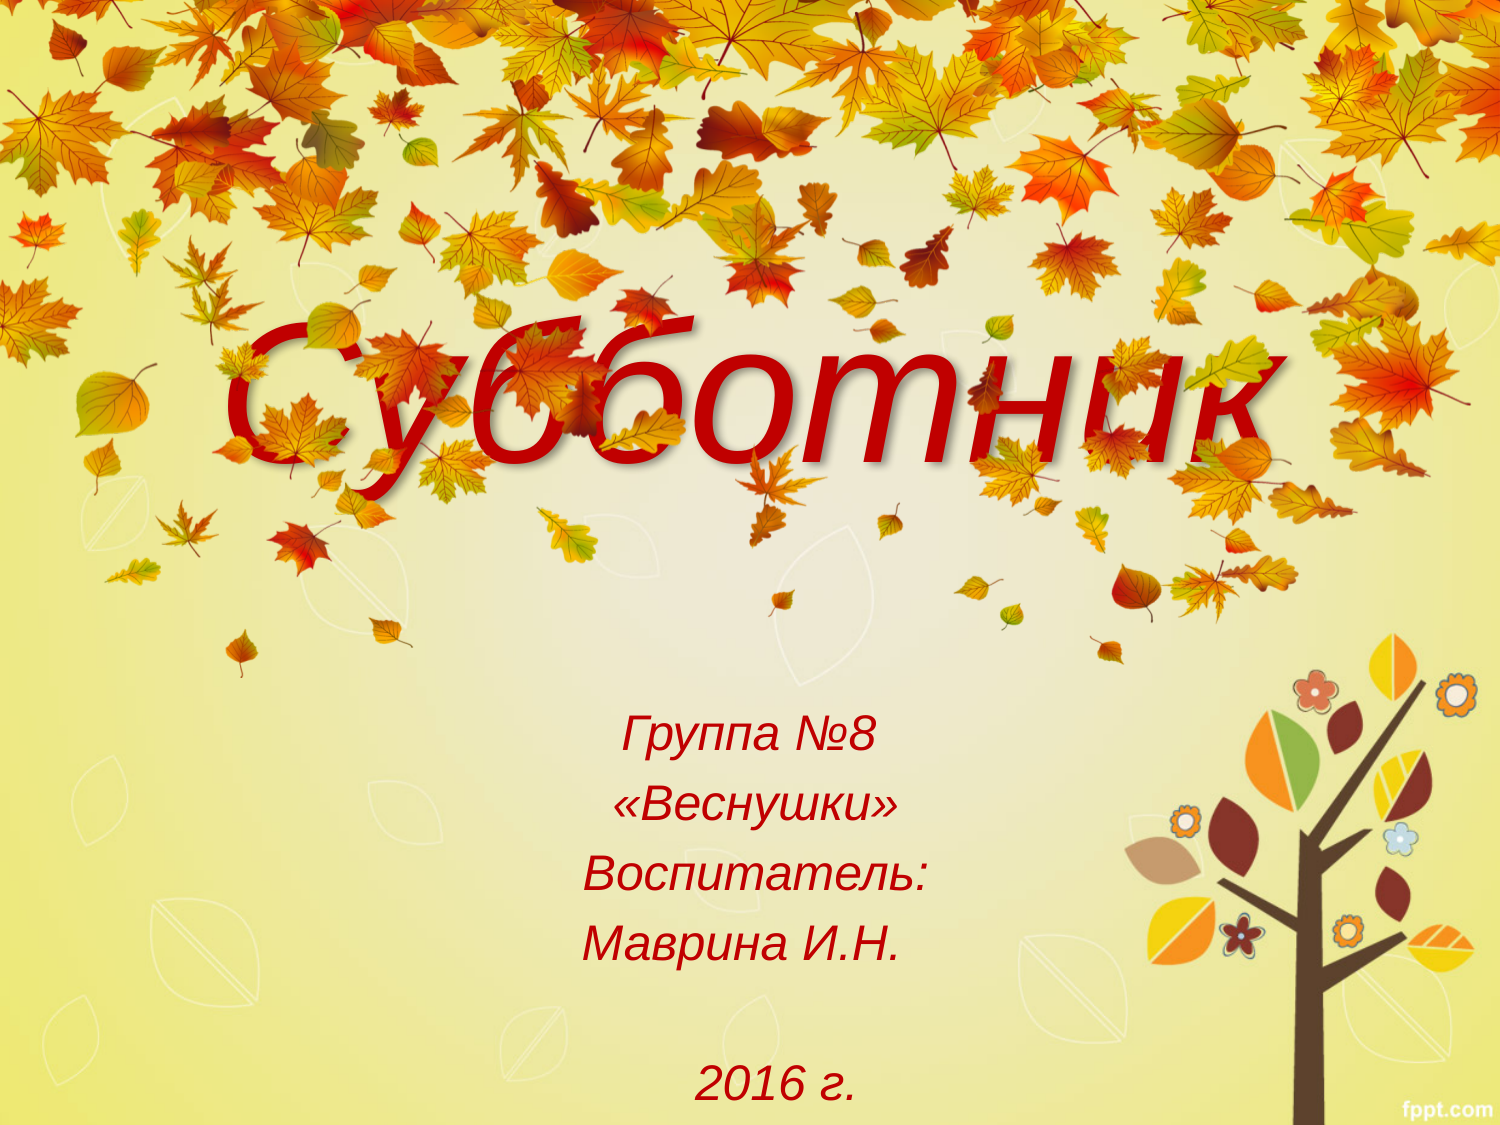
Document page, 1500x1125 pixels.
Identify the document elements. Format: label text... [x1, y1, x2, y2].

subtitle Группа №8 «Веснушки» Воспитатель: Маврина И.Н. 2016 г. [360, 686, 1152, 1123]
picture [0, 0, 1500, 1125]
